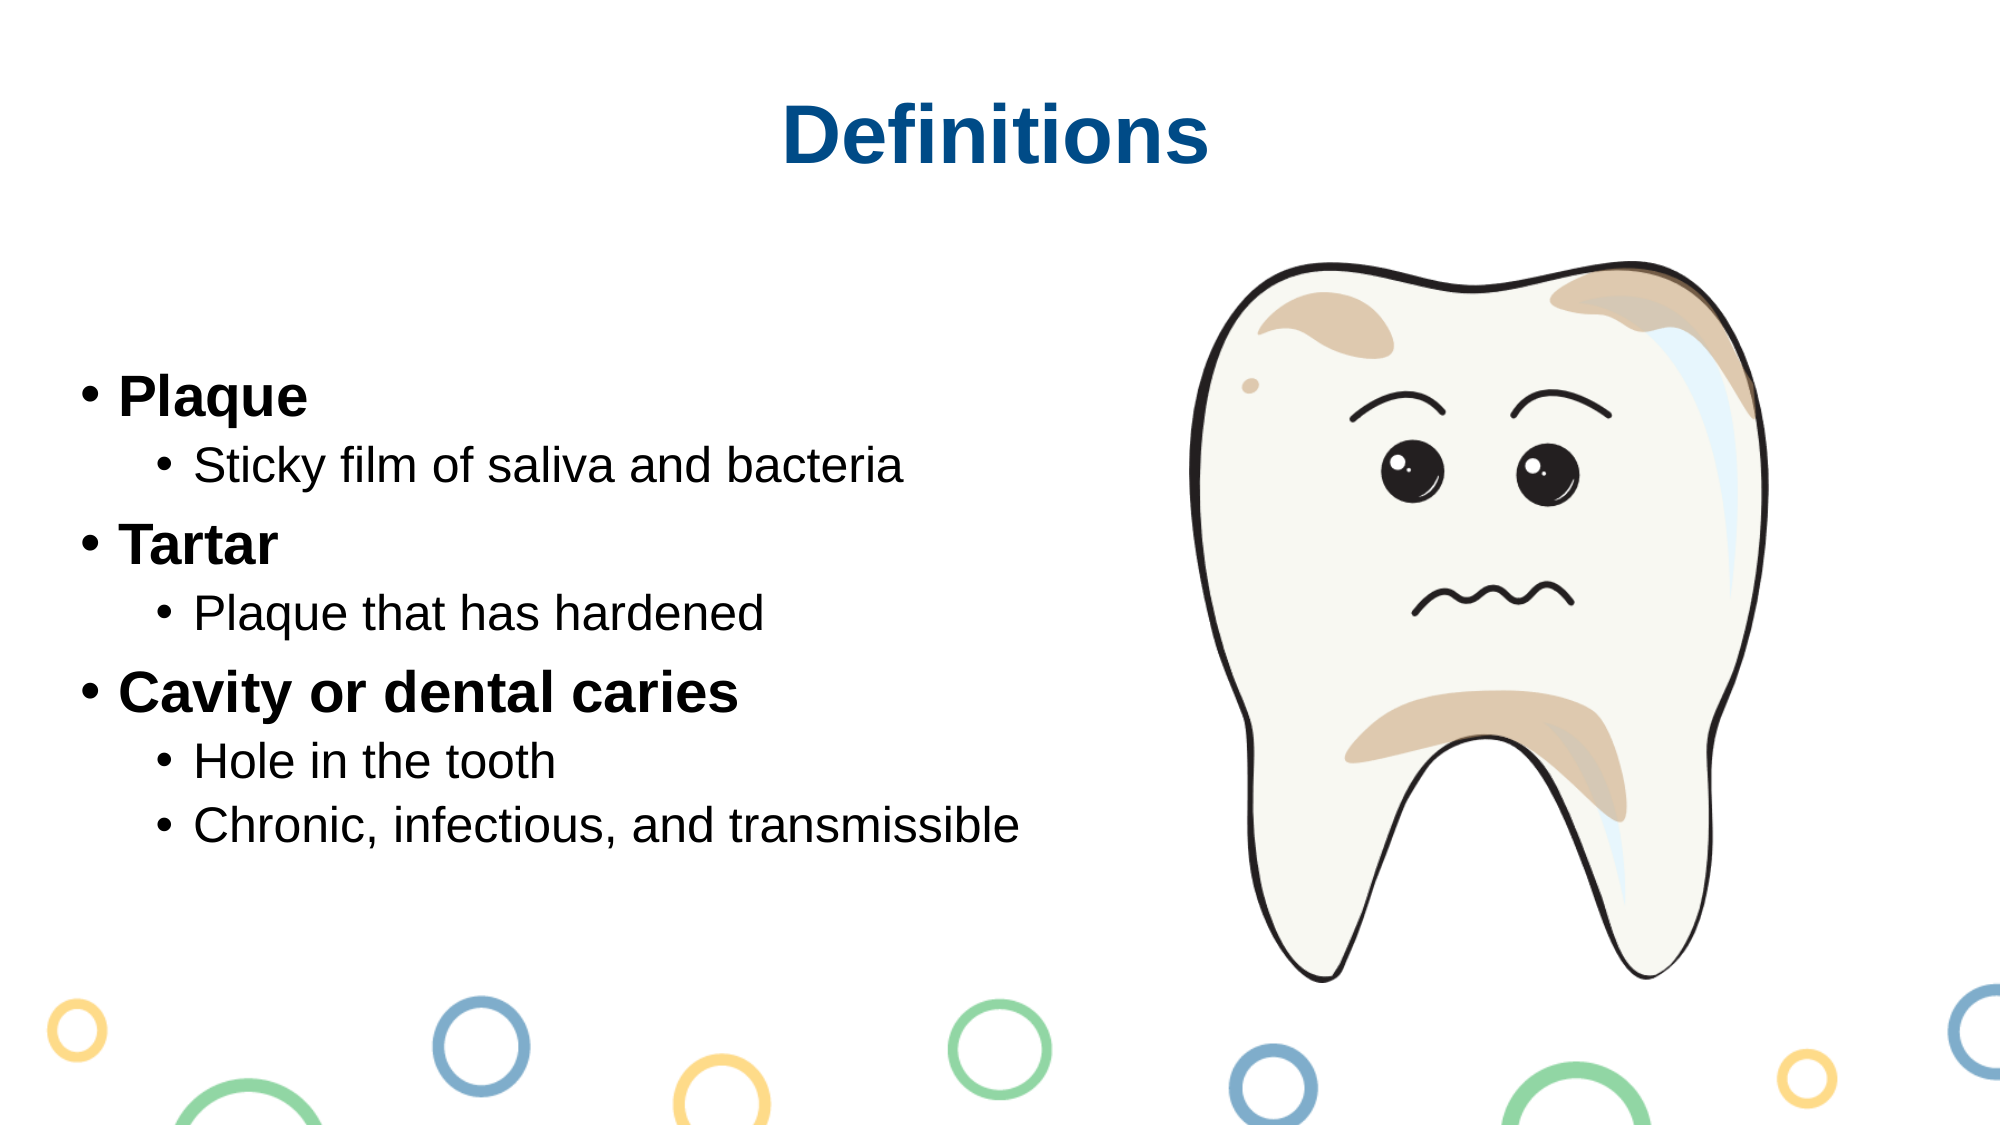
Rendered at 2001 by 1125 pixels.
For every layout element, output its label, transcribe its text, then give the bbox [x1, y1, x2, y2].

title Definitions [65, 54, 1927, 219]
picture [0, 261, 2000, 1125]
list Plaque Sticky film of saliva and bacteria Tartar Plaque that has hardened Cavity or dental caries Hole in the tooth Chronic, infectious, and transmissible [65, 255, 1082, 965]
